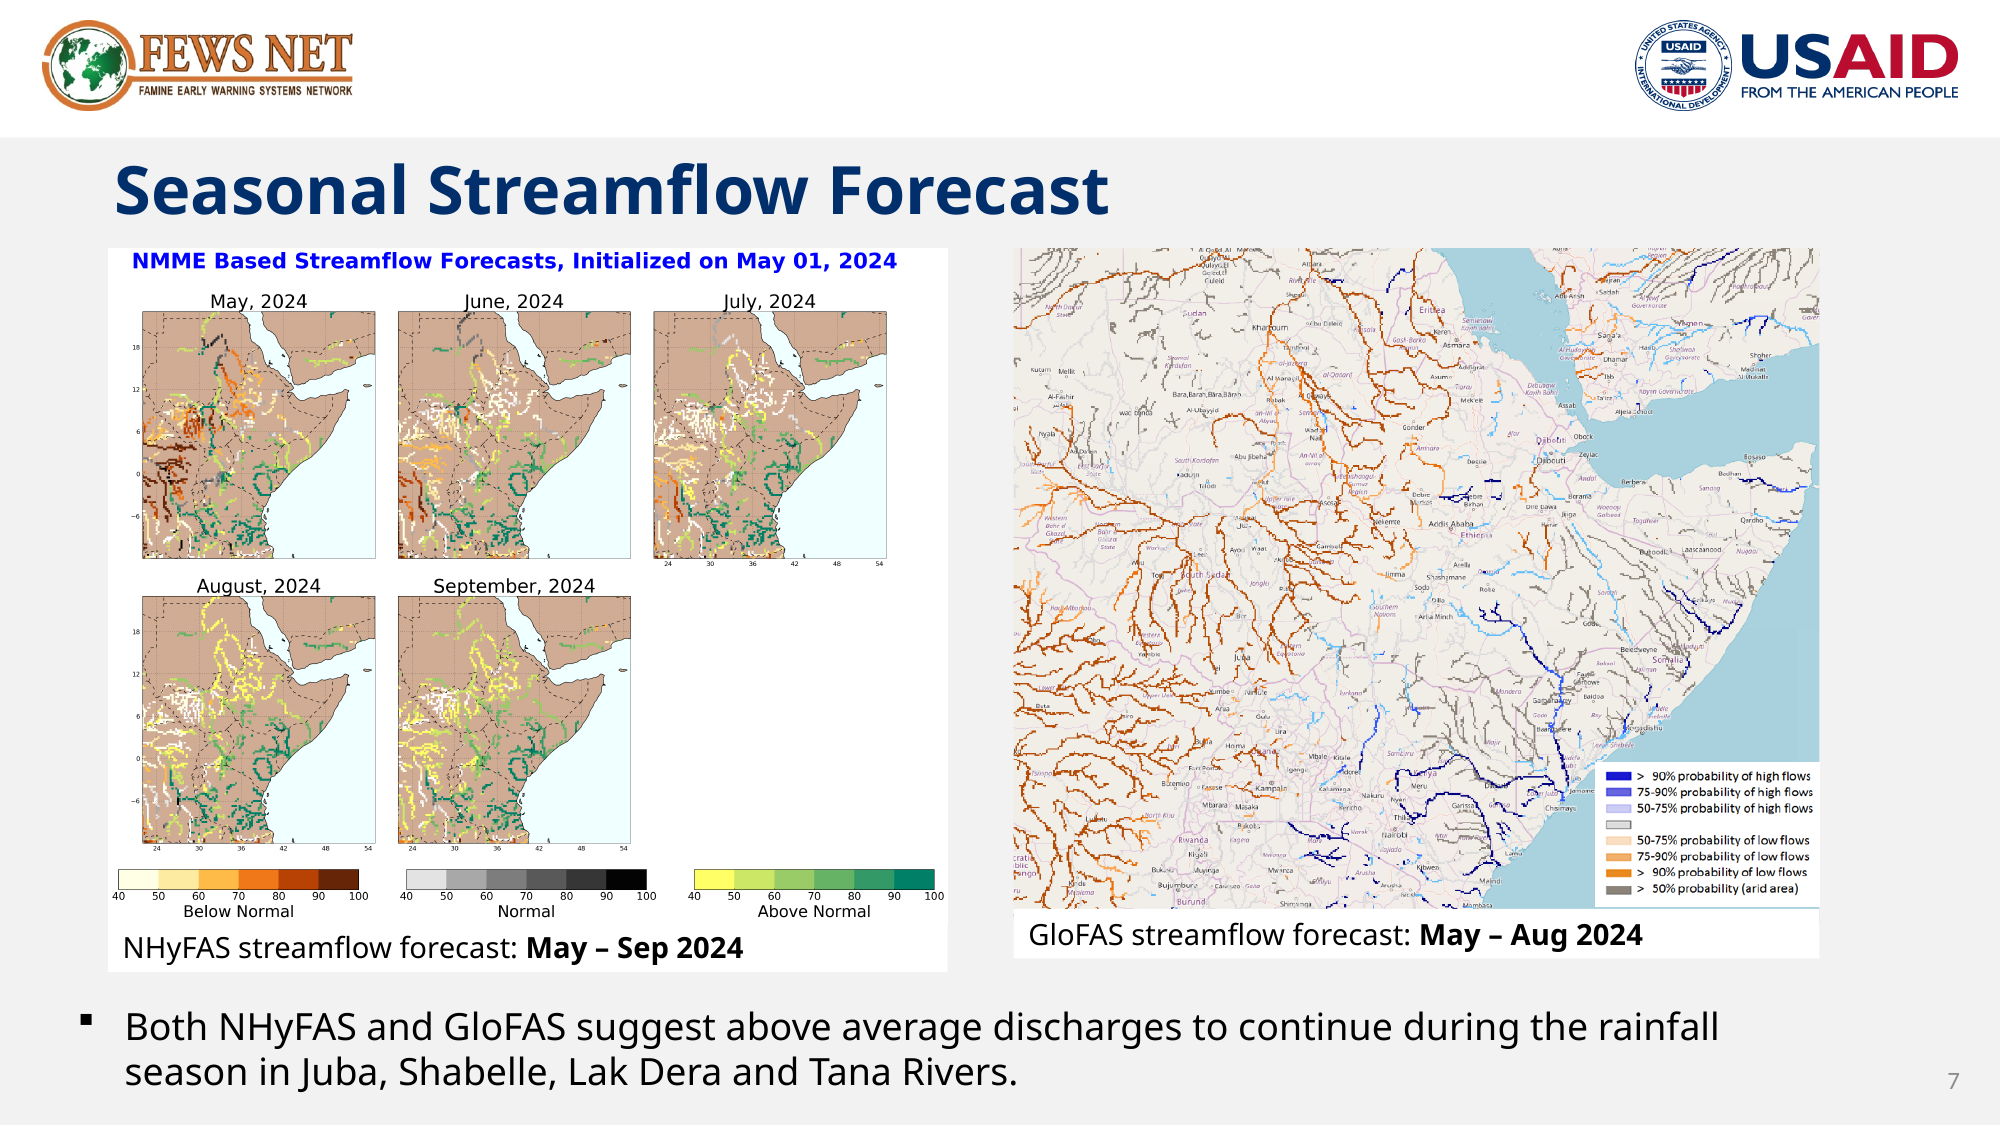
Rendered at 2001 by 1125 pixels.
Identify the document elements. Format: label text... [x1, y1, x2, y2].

picture [107, 247, 949, 924]
text_box NHyFAS streamflow forecast: May – Sep 2024 [107, 932, 948, 973]
picture [1013, 247, 1821, 924]
title Seasonal Streamflow Forecast [99, 127, 1900, 248]
text_box Both NHyFAS and GloFAS suggest above average discharges to continue during the rainfall season in Juba, Shabelle, Lak Dera and Tana Rivers. [62, 995, 1863, 1100]
picture [1635, 20, 1958, 111]
text_box GloFAS streamflow forecast: May – Aug 2024 [1013, 931, 1820, 959]
picture [42, 20, 353, 111]
